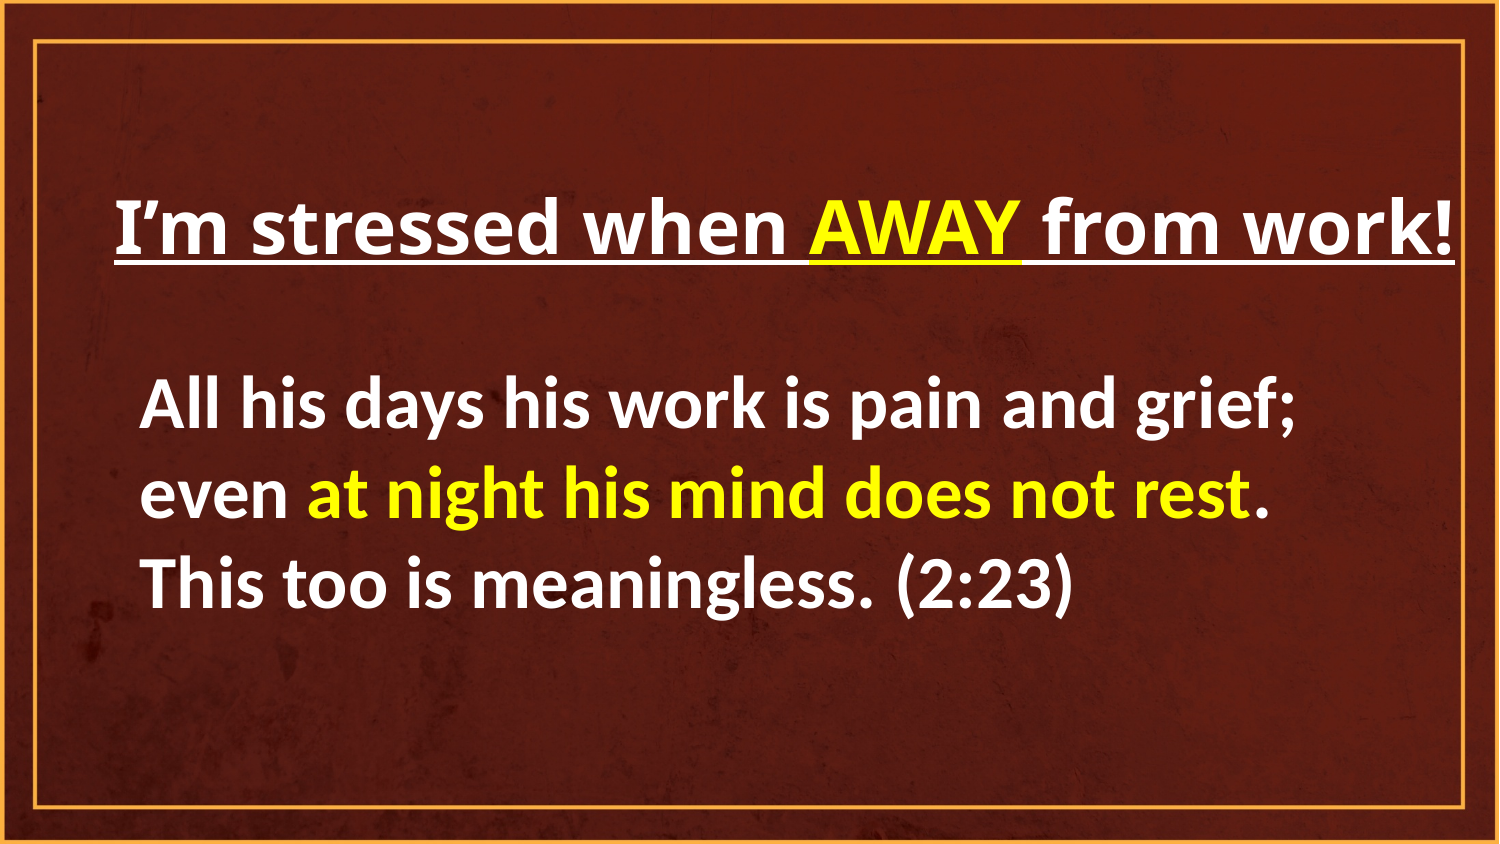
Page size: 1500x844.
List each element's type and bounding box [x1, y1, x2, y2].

list [0, 0, 1499, 844]
